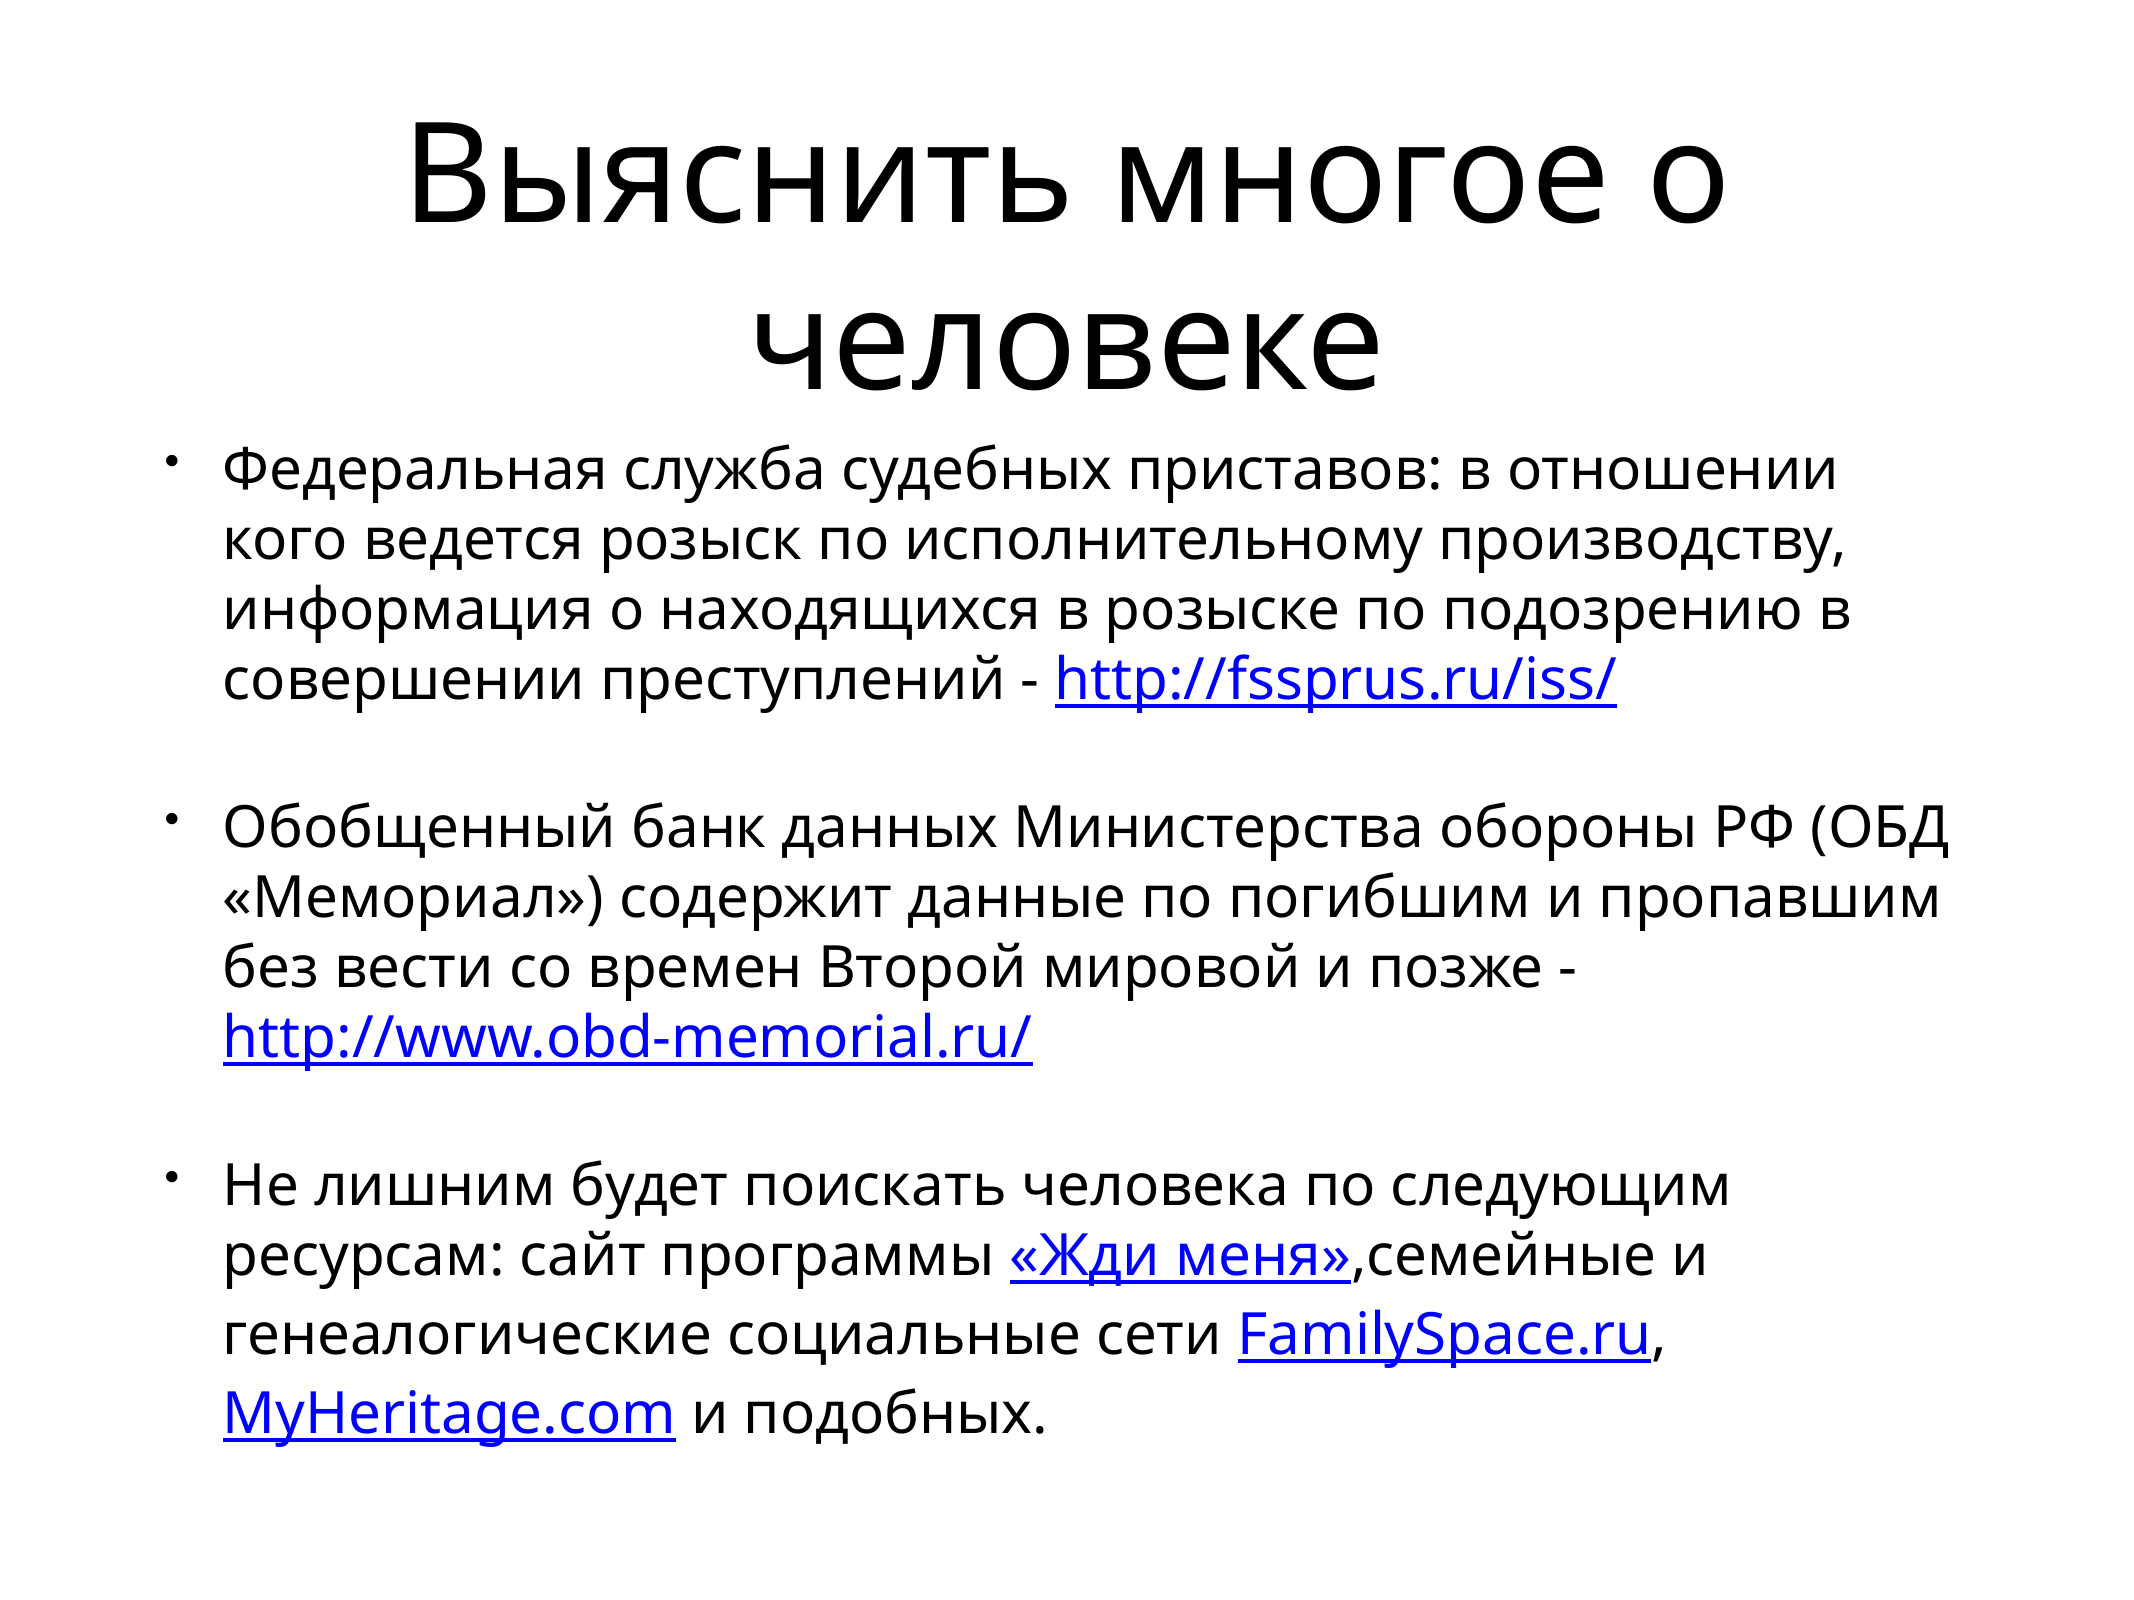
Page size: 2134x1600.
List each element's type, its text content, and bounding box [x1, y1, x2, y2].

title Выяснить многое о человеке [155, 72, 1978, 428]
list Федеральная служба судебных приставов: в отношении кого ведется розыск по исполнительному производству, информация о находящихся в розыске по подозрению в совершении преступлений - http://fssprus.ru/iss/ Обобщенный банк данных Министерства обороны РФ (ОБД «Мемориал») содержит данные по погибшим и пропавшим без вести со времен Второй мировой и позже - http://www.obd-memorial.ru/ Не лишним будет поискать человека по следующим ресурсам: сайт программы «Жди меня»,семейные и генеалогические социальные сети FamilySpace.ru, MyHeritage.com и подобных. [155, 428, 1978, 1459]
